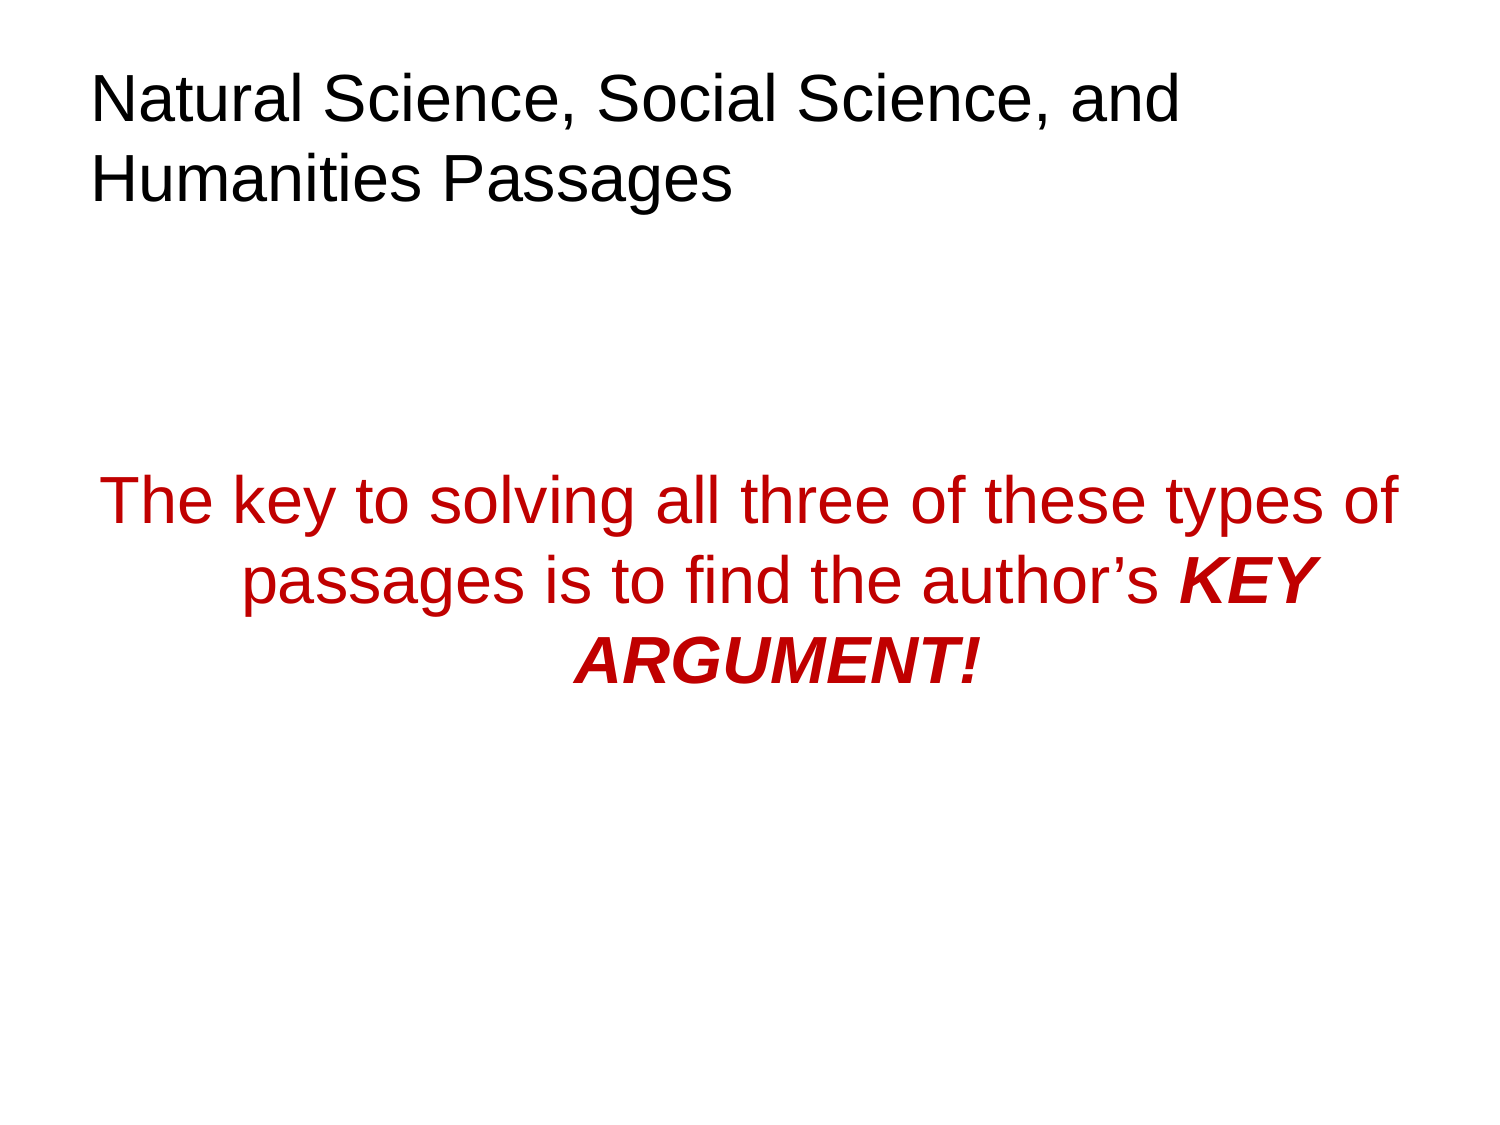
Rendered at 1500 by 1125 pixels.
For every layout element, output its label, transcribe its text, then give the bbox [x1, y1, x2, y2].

list The key to solving all three of these types of passages is to find the author’s KEY ARGUMENT! [74, 262, 1426, 1006]
title Natural Science, Social Science, and Humanities Passages [74, 44, 1500, 226]
